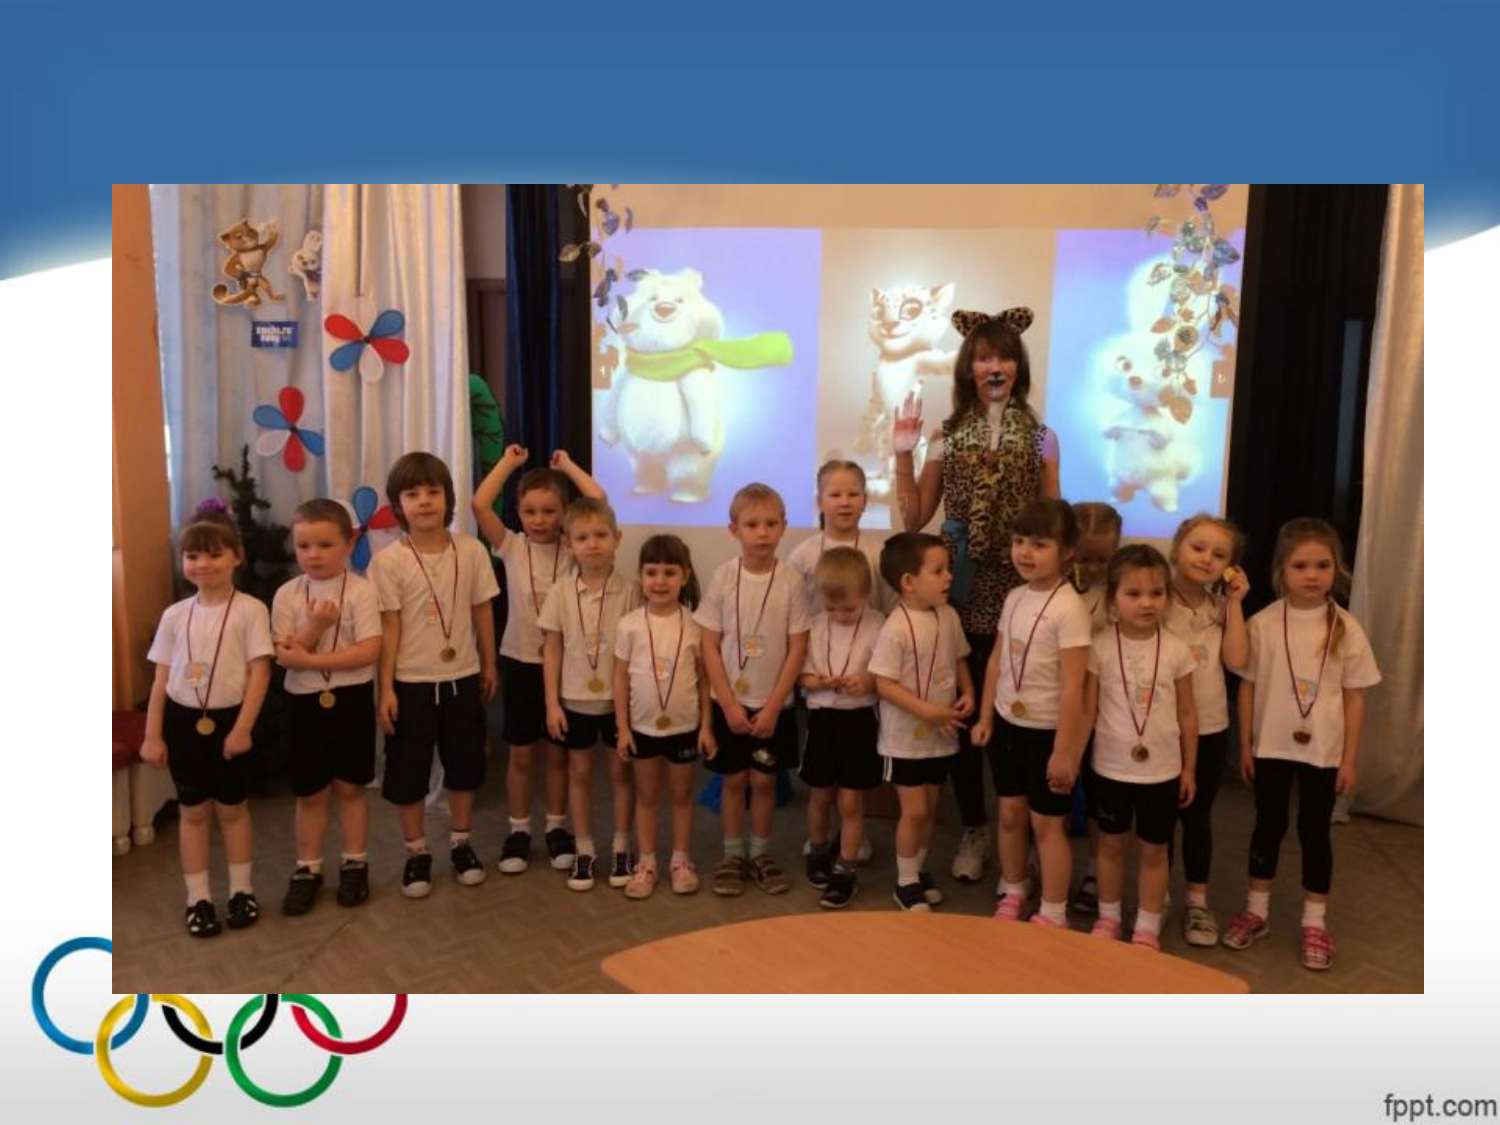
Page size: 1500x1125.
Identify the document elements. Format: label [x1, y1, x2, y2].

list [111, 184, 1424, 994]
picture [0, 0, 1500, 1125]
